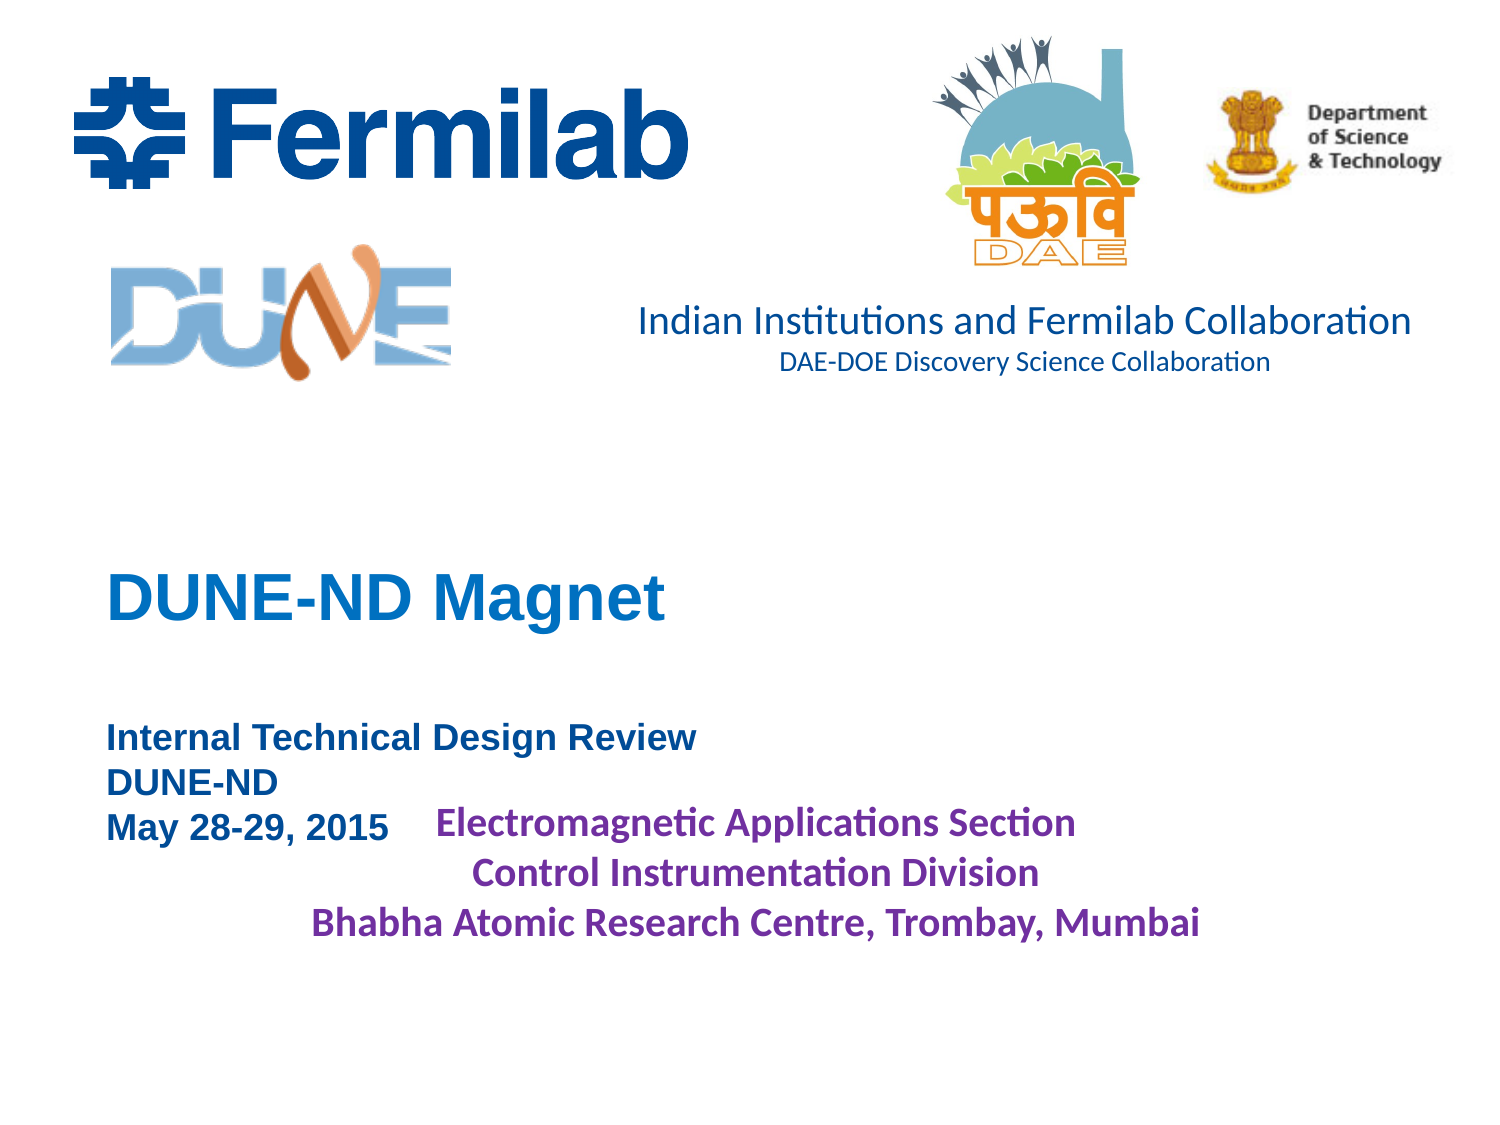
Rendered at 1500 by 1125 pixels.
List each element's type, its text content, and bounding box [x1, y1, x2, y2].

picture [74, 77, 688, 189]
picture [111, 244, 451, 382]
picture [1203, 87, 1473, 198]
title DUNE-ND Magnet Internal Technical Design Review DUNE-ND May 28-29, 2015 [106, 553, 1382, 649]
picture [932, 35, 1150, 280]
text_box Electromagnetic Applications Section Control Instrumentation Division Bhabha Atomic Research Centre, Trombay, Mumbai [212, 787, 1300, 1013]
